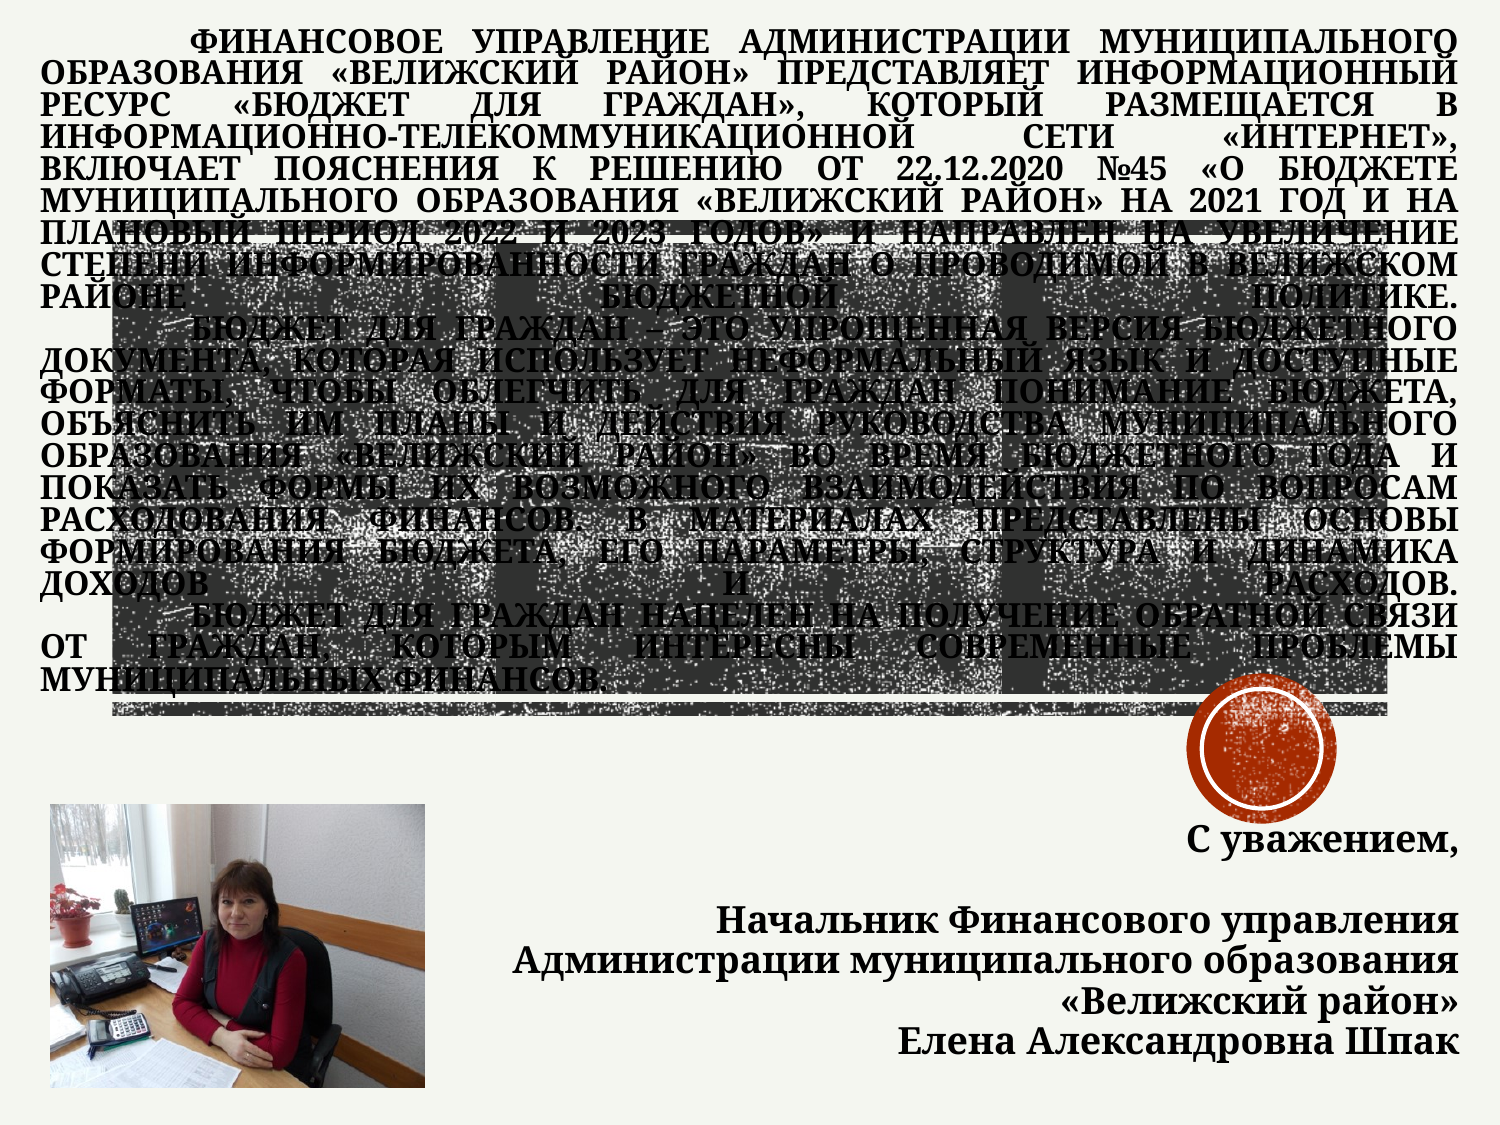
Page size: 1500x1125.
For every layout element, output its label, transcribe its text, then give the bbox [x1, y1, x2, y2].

subtitle С уважением, Начальник Финансового управления Администрации муниципального образования «Велижский район» Елена Александровна Шпак [425, 812, 1475, 1088]
picture [50, 804, 425, 1088]
table_header 2021 год [112, 702, 1202, 716]
table_header 2021 год [1322, 702, 1388, 716]
title Финансовое управление Администрации муниципального образования «Велижский район» представляет информационный ресурс «Бюджет для граждан», который размещается в информационно-телекоммуникационной сети «Интернет», включает пояснения к решению от 22.12.2020 №45 «о бюджете муниципального образования «Велижский район» на 2021 год и на плановый период 2022 и 2023 годов» и направлен на увеличение степени информированности граждан о проводимой в Велижском районе бюджетной политике. Бюджет для граждан – это упрощенная версия бюджетного документа, которая использует неформальный язык и доступные форматы, чтобы облегчить для граждан понимание бюджета, объяснить им планы и действия руководства муниципального образования «Велижский район» во время бюджетного года и показать формы их возможного взаимодействия по вопросам расходования финансов. В материалах представлены основы формирования бюджета, его параметры, структура и динамика доходов и расходов. Бюджет для граждан нацелен на получение обратной связи от граждан, которым интересны современные проблемы муниципальных финансов. [24, 24, 1475, 700]
